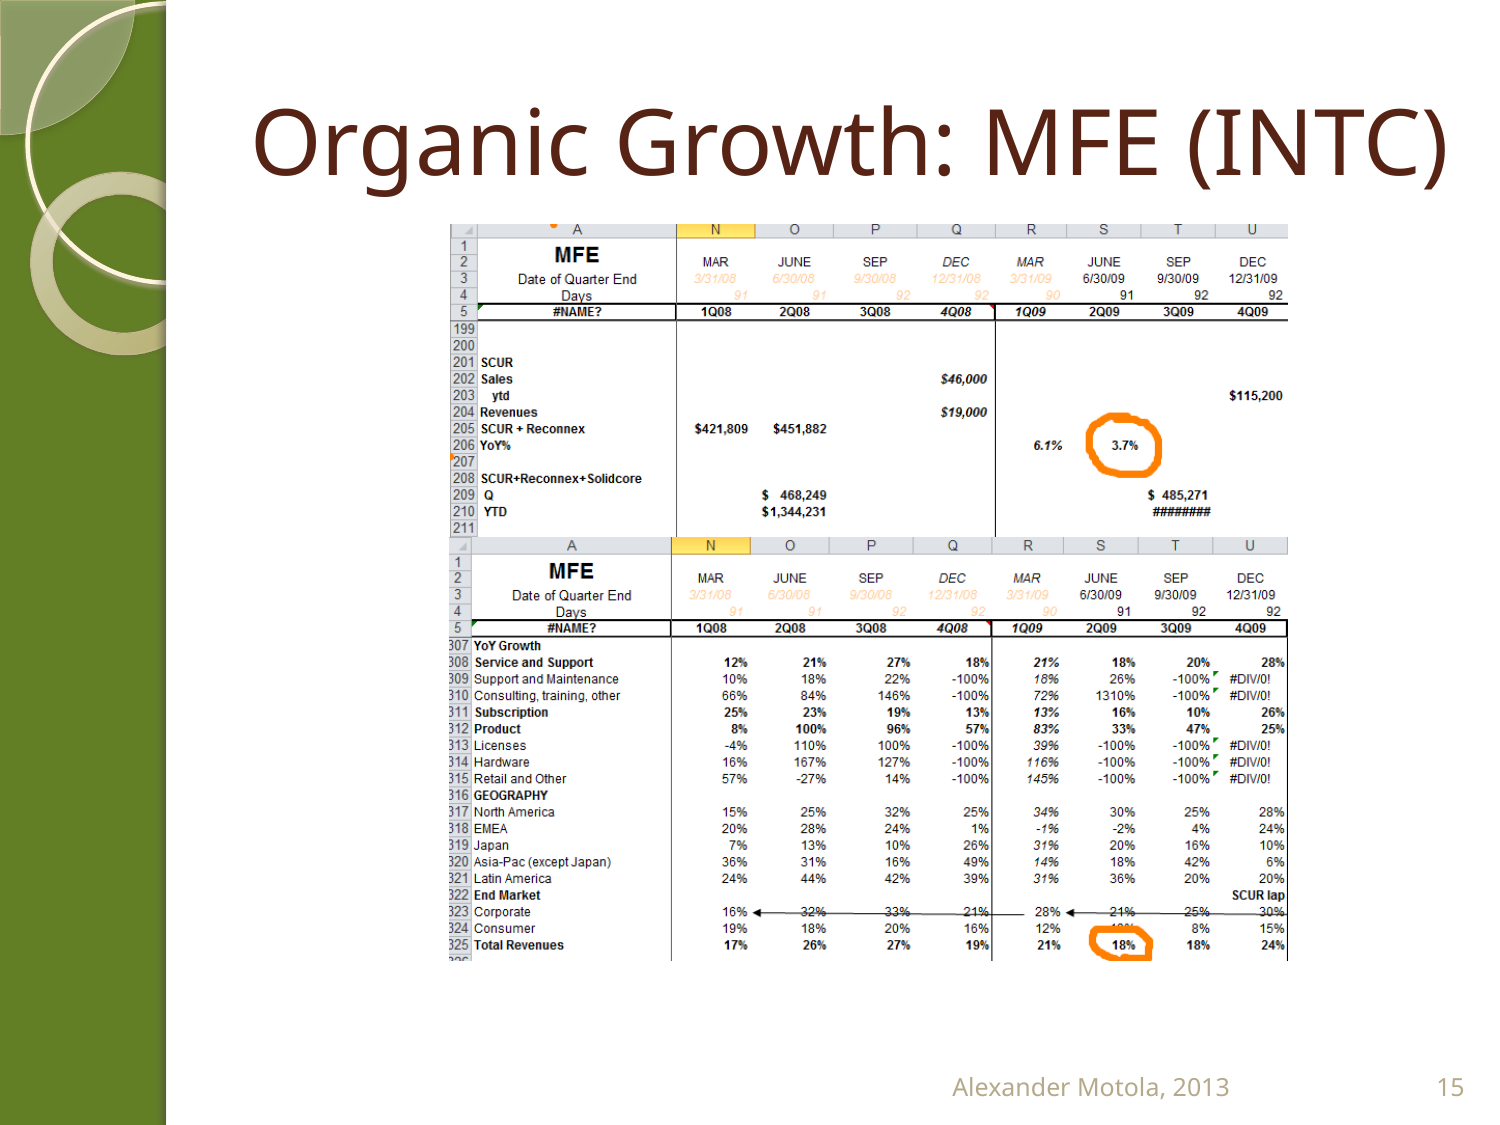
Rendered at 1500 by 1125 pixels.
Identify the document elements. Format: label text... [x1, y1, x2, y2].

slide_number 15 [1413, 1034, 1488, 1113]
picture [449, 224, 1288, 961]
title Organic Growth: MFE (INTC) [235, 45, 1466, 233]
footer Alexander Motola, 2013 [937, 1034, 1413, 1113]
